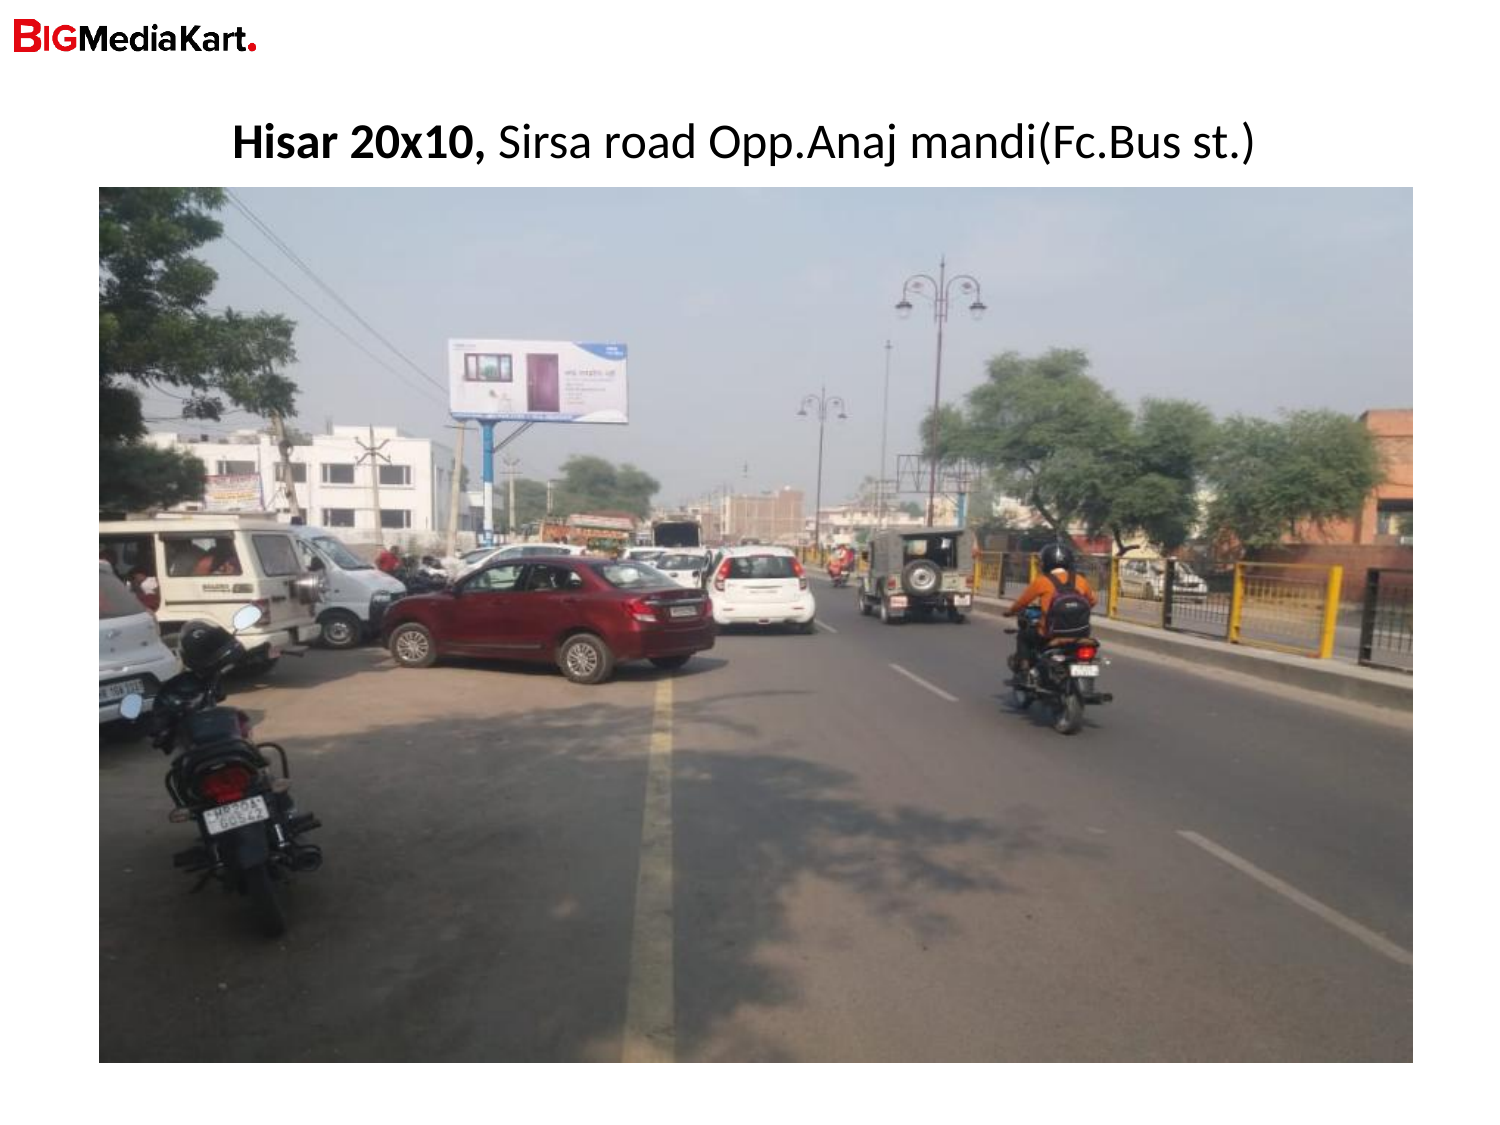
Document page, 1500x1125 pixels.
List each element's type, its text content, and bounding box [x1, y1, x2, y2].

picture [14, 19, 256, 52]
picture [99, 187, 1413, 1063]
title Hisar 20x10, Sirsa road Opp.Anaj mandi(Fc.Bus st.) [75, 45, 1425, 233]
